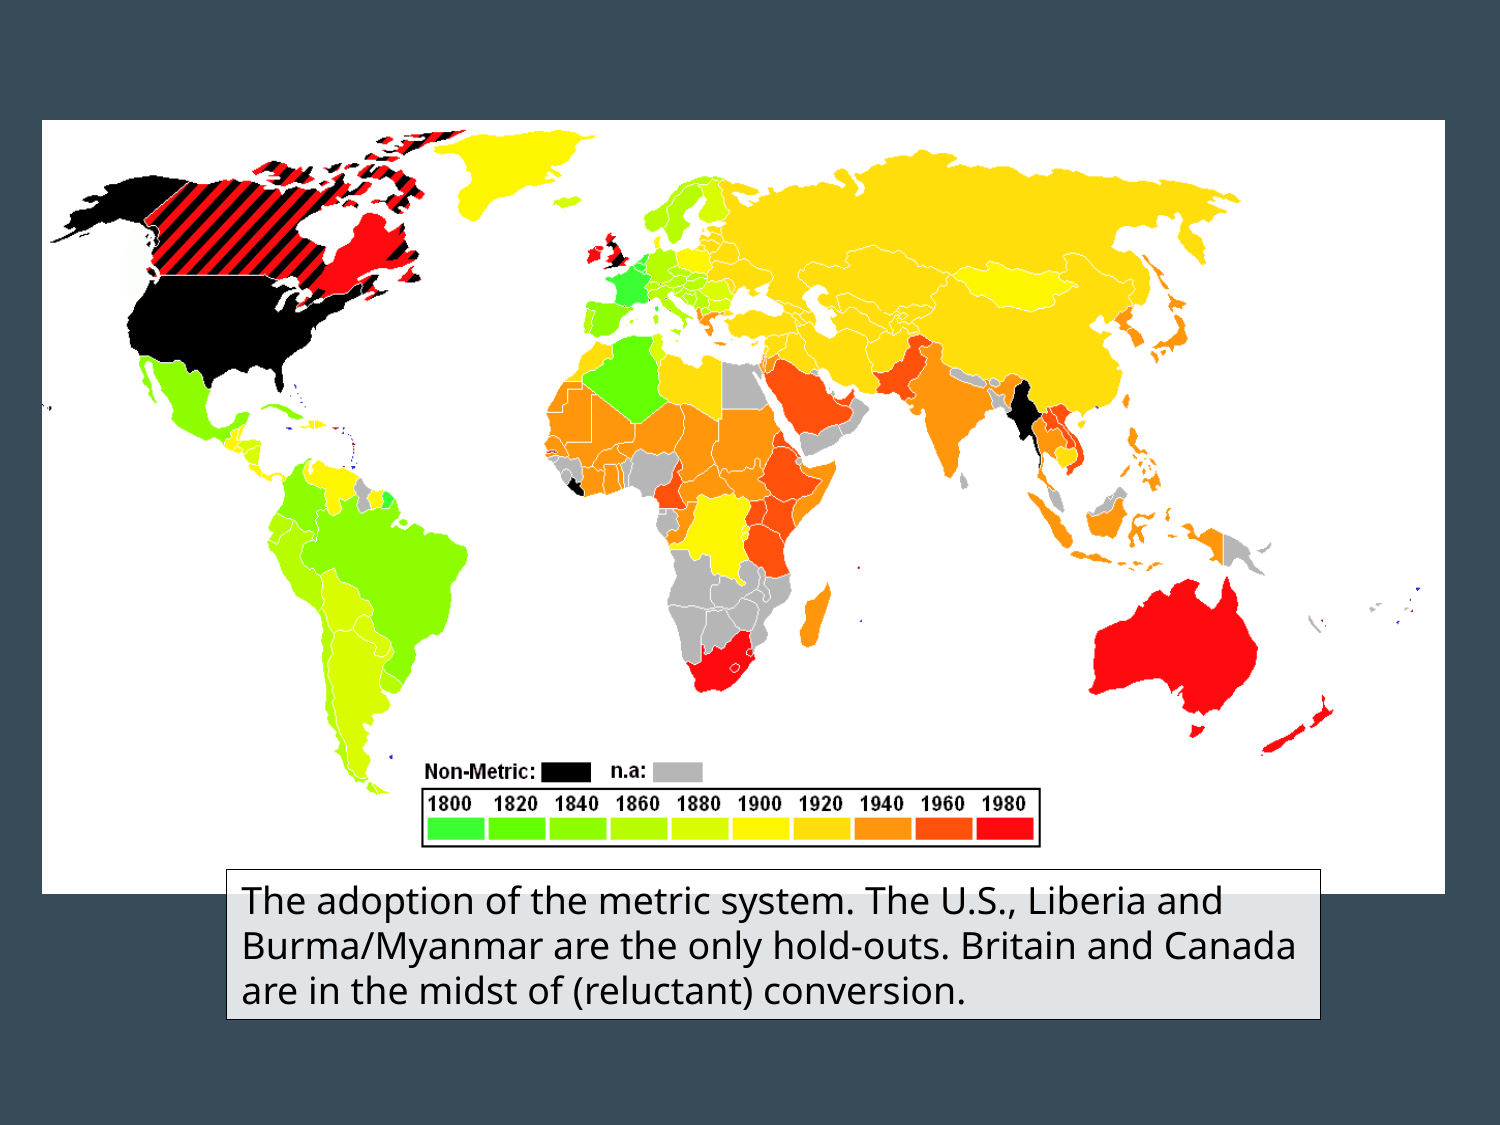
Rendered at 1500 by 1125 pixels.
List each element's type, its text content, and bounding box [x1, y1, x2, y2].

text_box The adoption of the metric system. The U.S., Liberia and Burma/Myanmar are the only hold-outs. Britain and Canada are in the midst of (reluctant) conversion. [226, 894, 1321, 1020]
picture [42, 120, 1445, 894]
